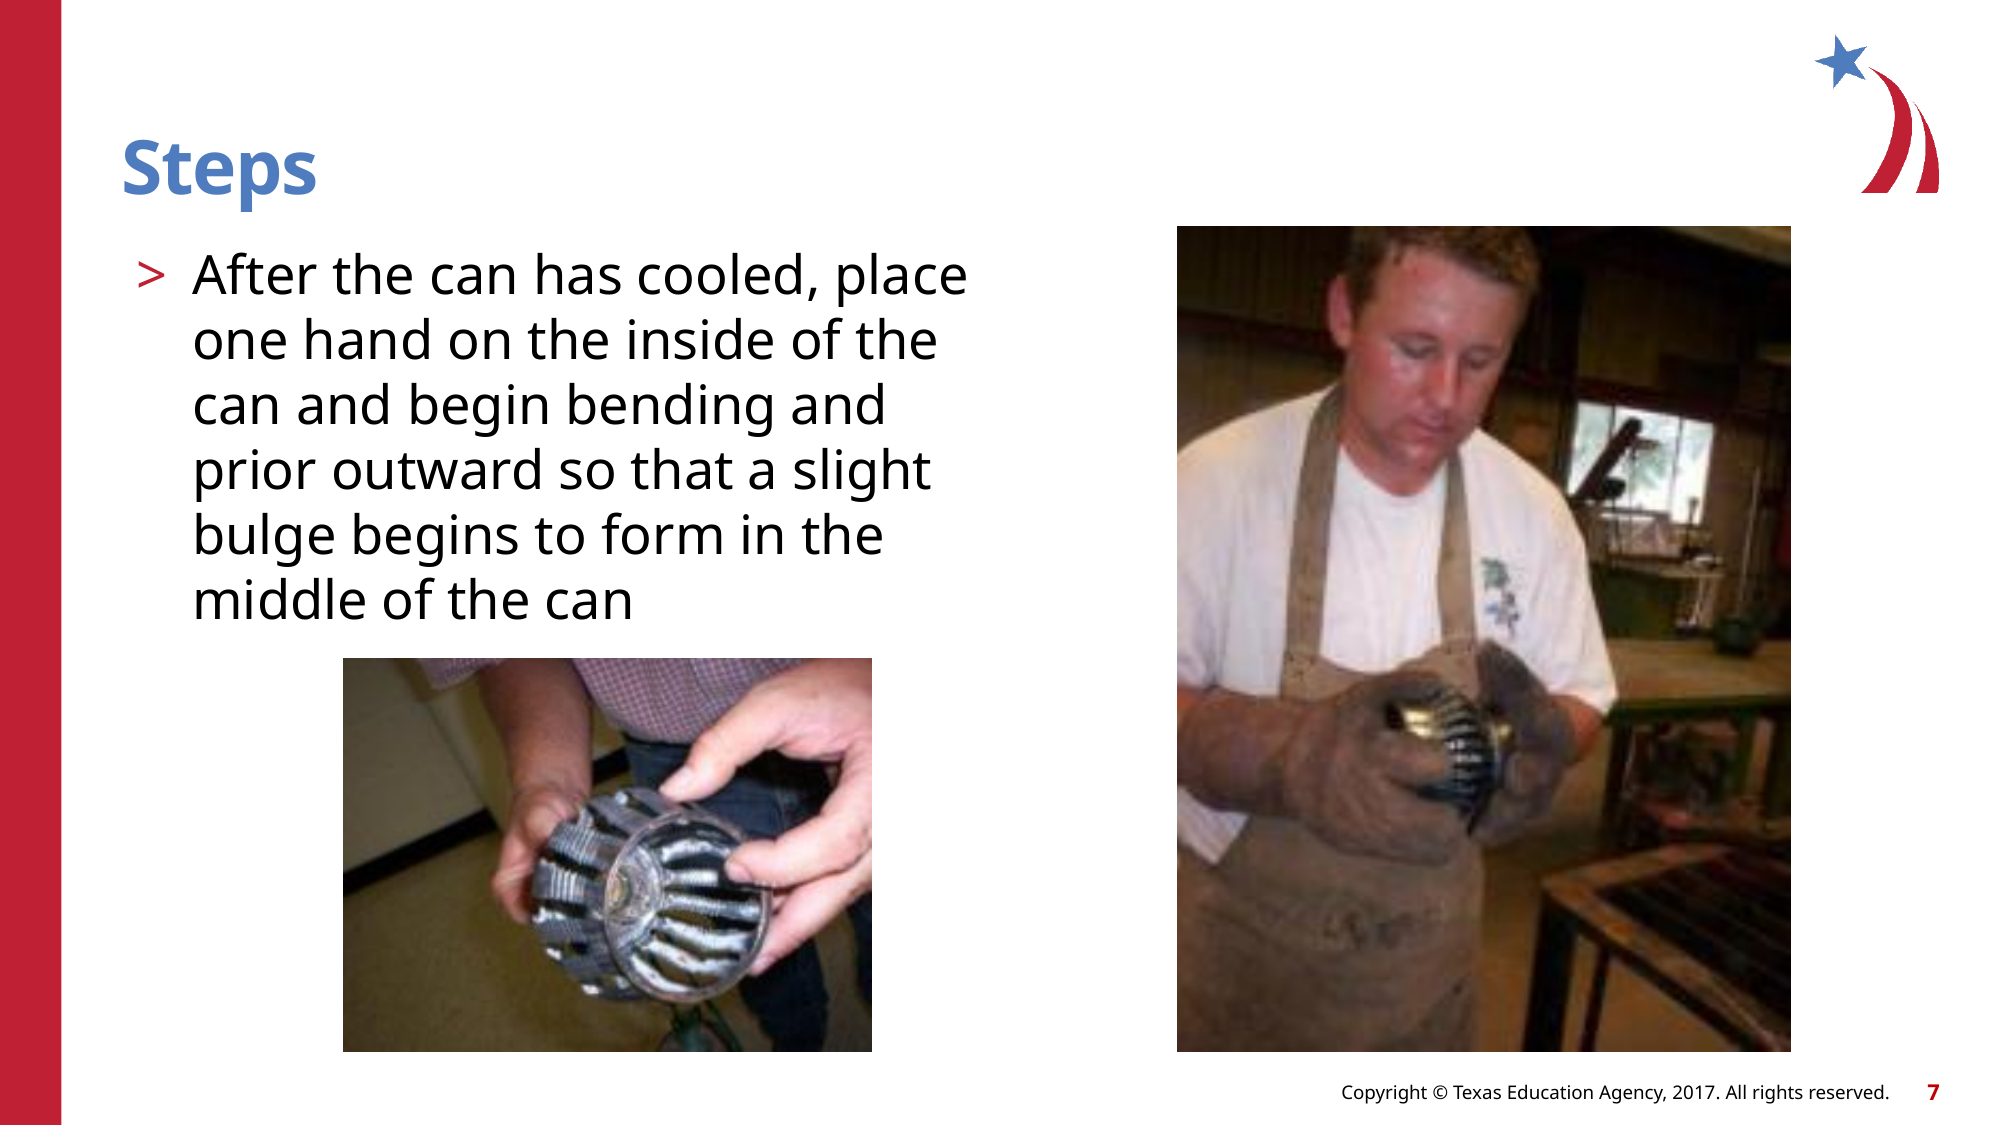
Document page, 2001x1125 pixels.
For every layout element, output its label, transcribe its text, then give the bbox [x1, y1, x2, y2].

picture [1177, 226, 1791, 1052]
picture [343, 658, 872, 1052]
picture [1814, 34, 1939, 193]
list After the can has cooled, place one hand on the inside of the can and begin bending and prior outward so that a slight bulge begins to form in the middle of the can [121, 233, 1000, 1010]
title Steps [121, 66, 1772, 211]
